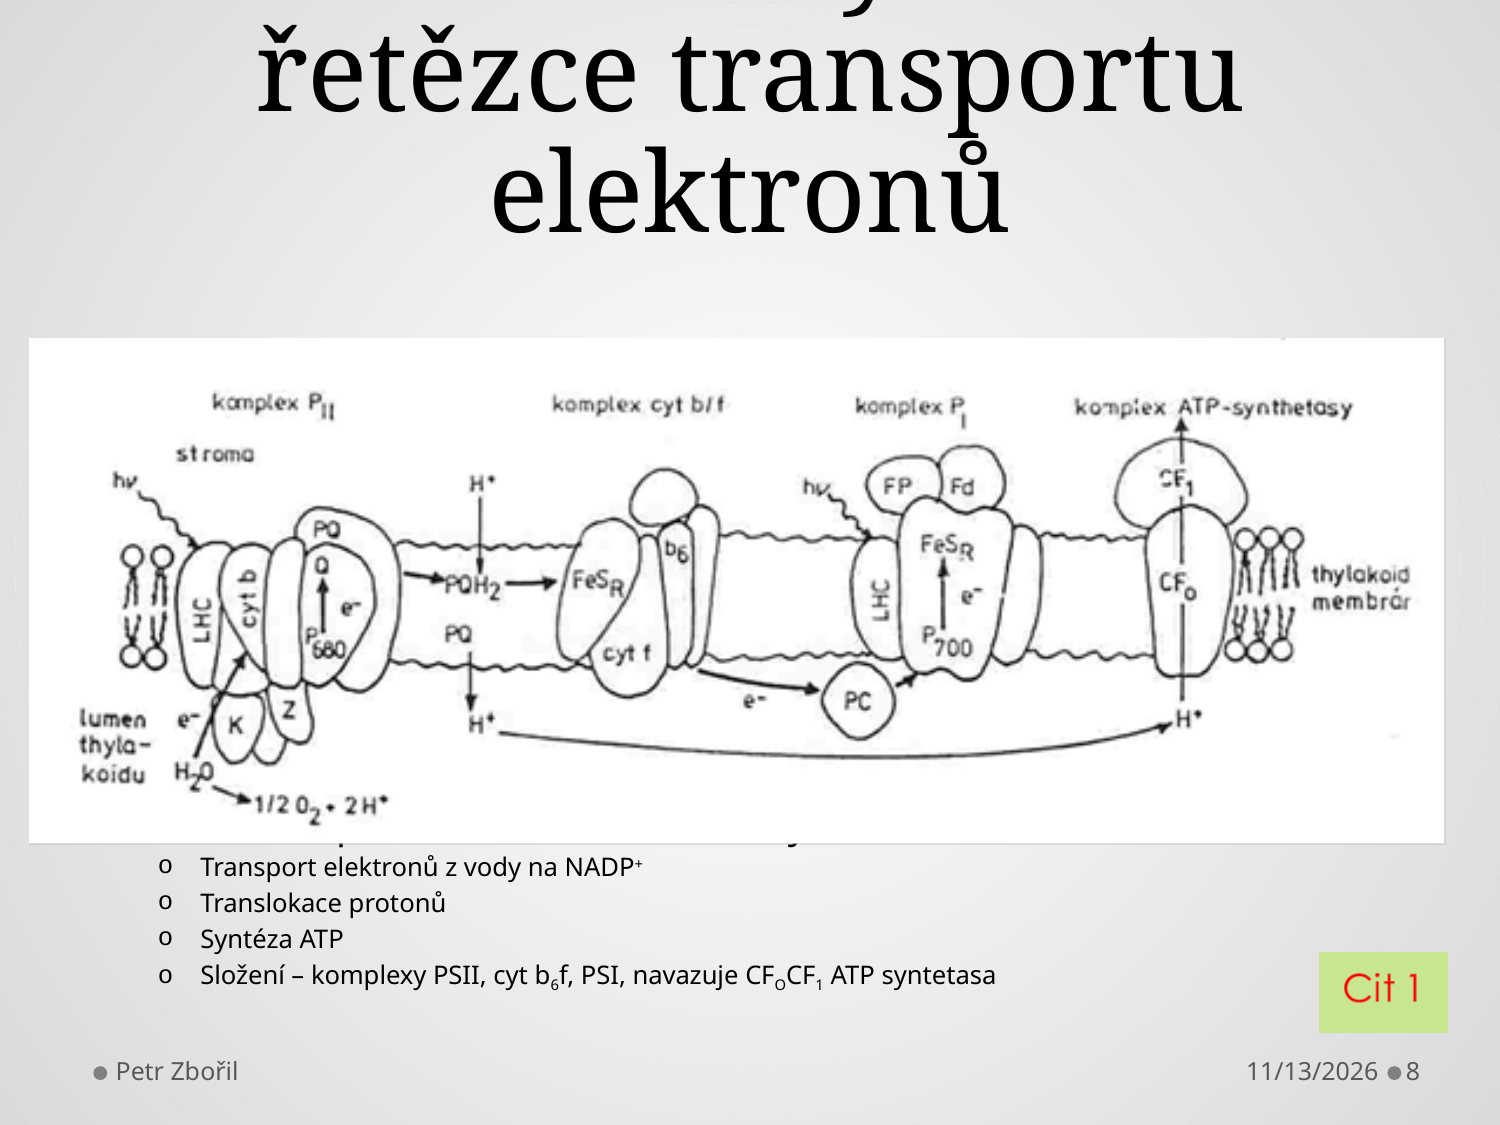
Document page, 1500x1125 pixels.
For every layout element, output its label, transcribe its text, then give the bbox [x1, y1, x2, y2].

slide_number 8 [1401, 1042, 1494, 1103]
list Lokalizace přenašečů v membráně tylakoidu Transport elektronů z vody na NADP+ Translokace protonů Syntéza ATP Složení – komplexy PSII, cyt b6f, PSI, navazuje CFOCF1 ATP syntetasa [75, 855, 1425, 1005]
title Struktura fotosyntetického řetězce transportu elektronů [0, 0, 1500, 263]
footer Petr Zbořil [108, 1042, 576, 1103]
picture [29, 337, 1448, 847]
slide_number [1043, 1042, 1386, 1103]
picture [1318, 951, 1448, 1033]
